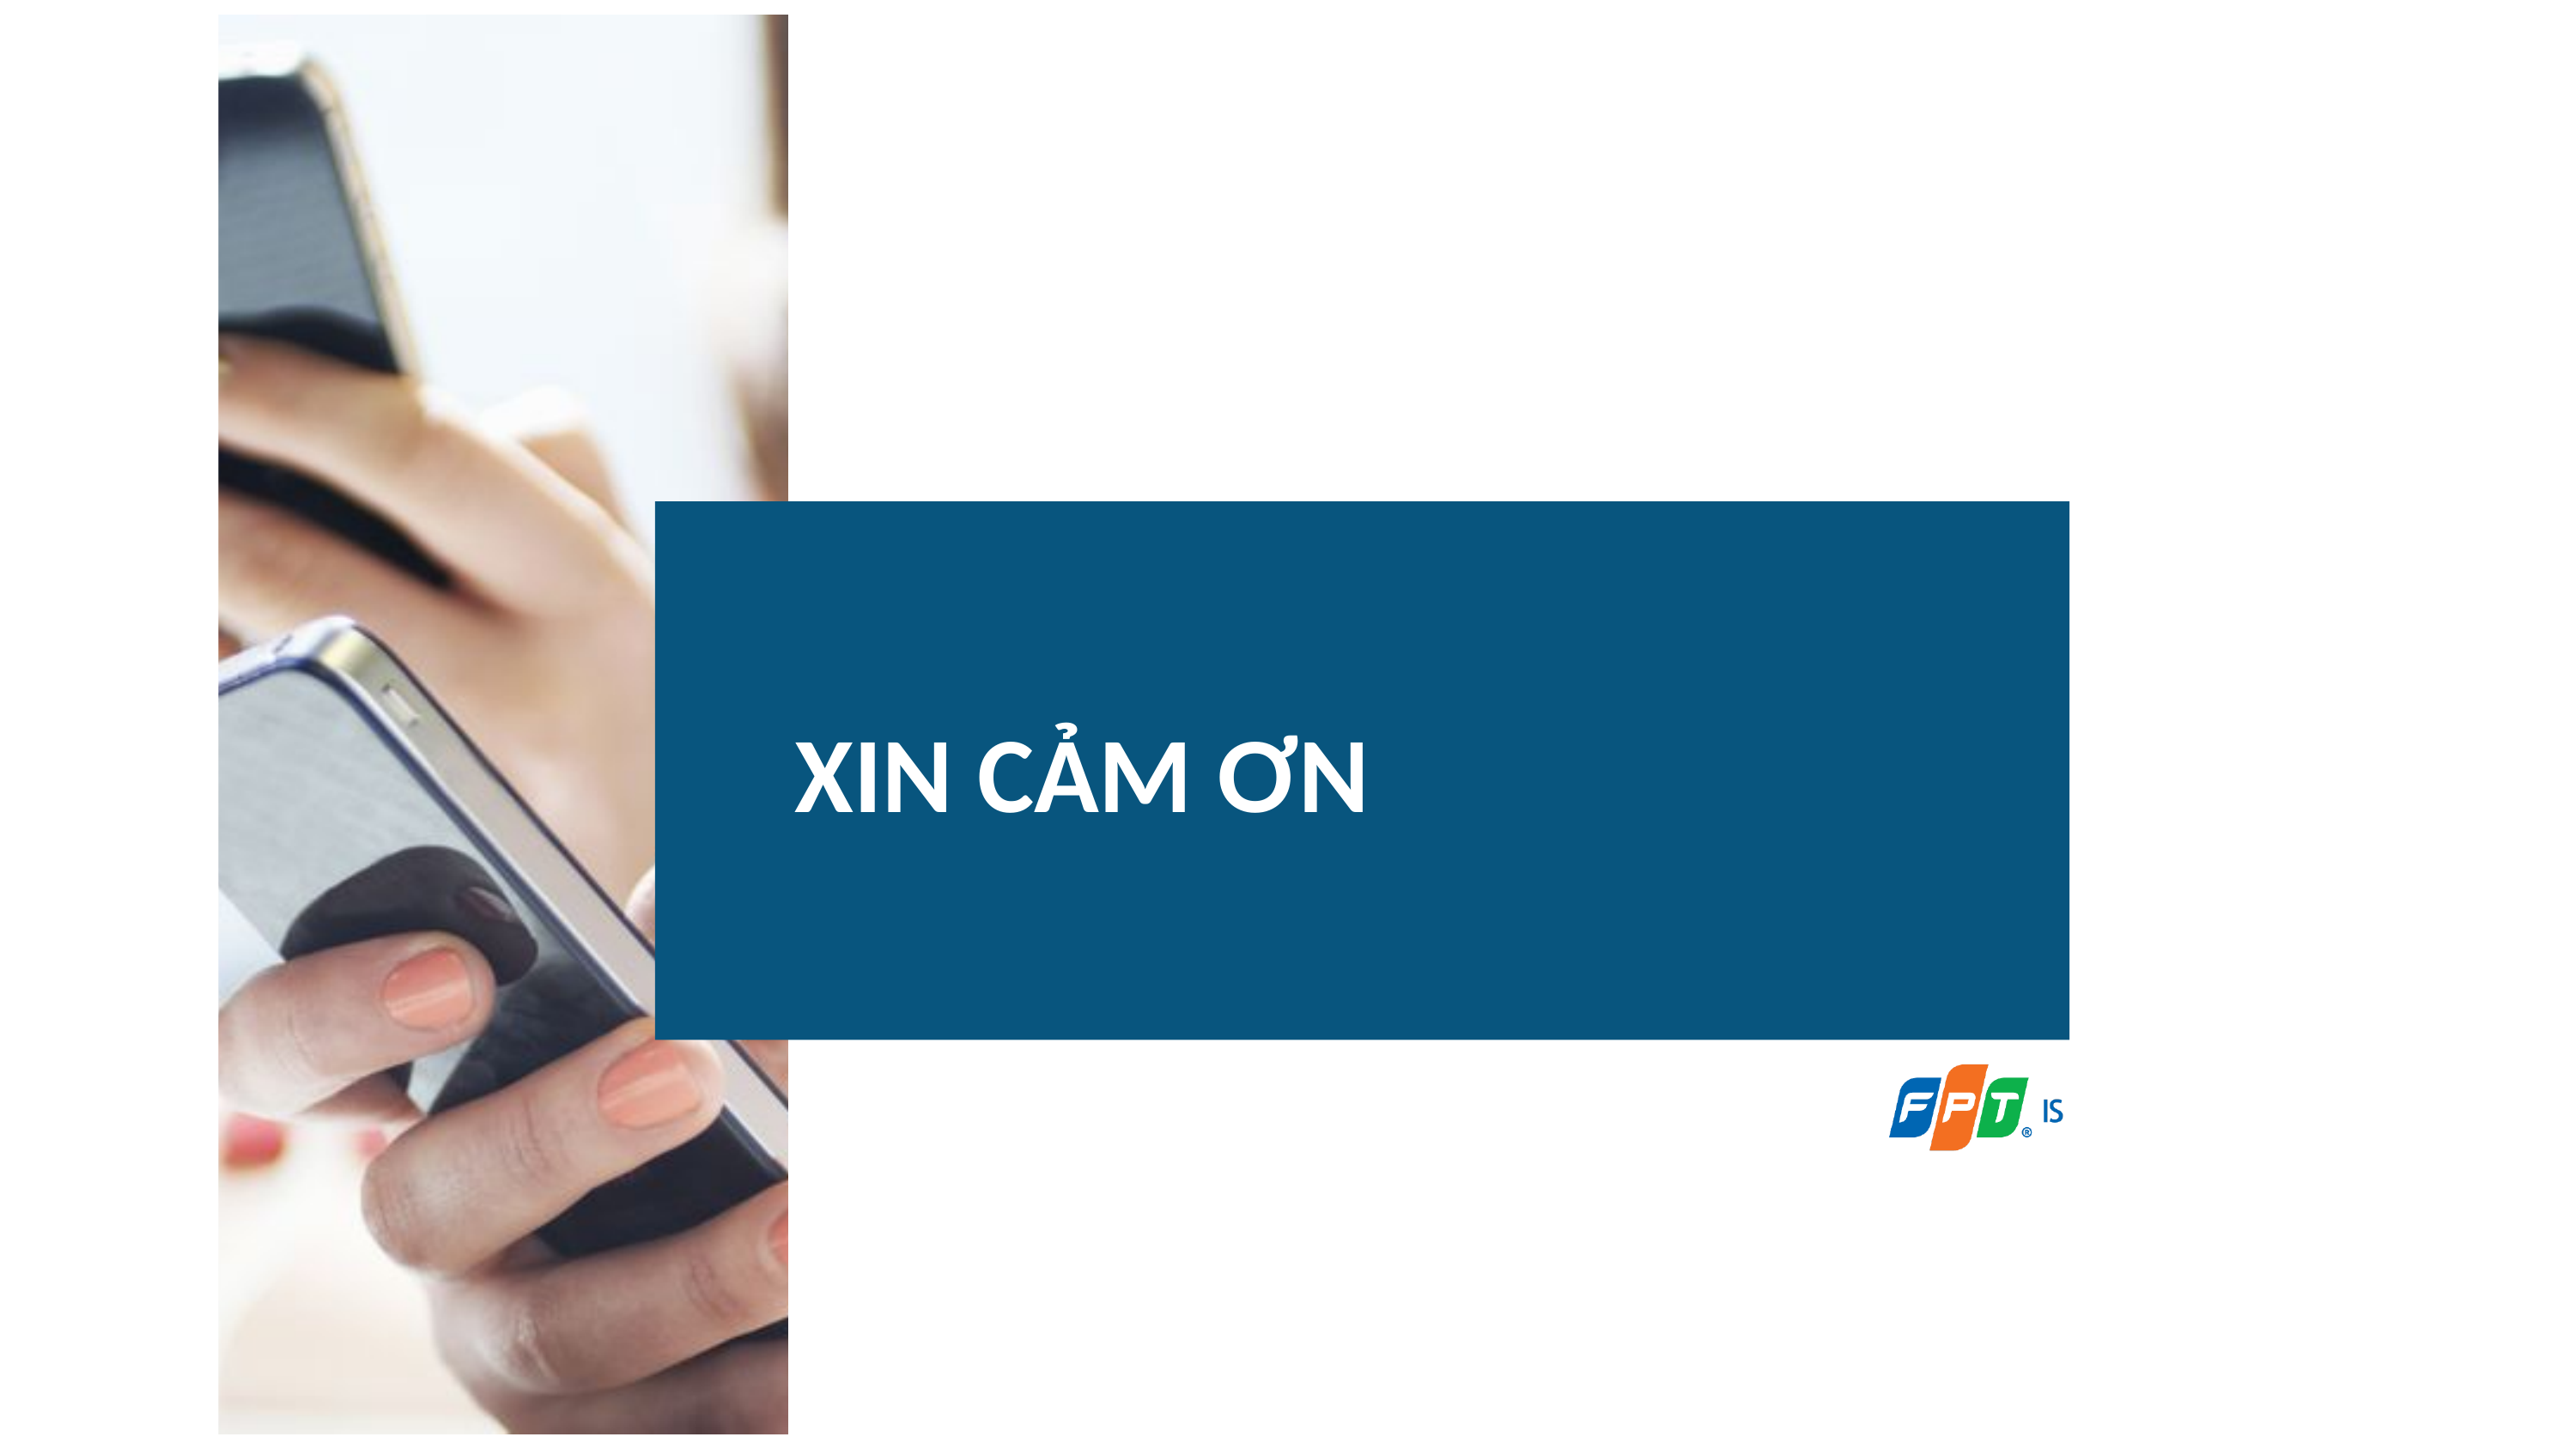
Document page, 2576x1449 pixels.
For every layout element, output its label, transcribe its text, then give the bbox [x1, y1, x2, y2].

text_box XIN CẢM ƠN [795, 699, 1582, 841]
picture [1840, 1040, 2111, 1176]
picture [218, 15, 789, 1434]
text_box [795, 500, 2071, 1041]
